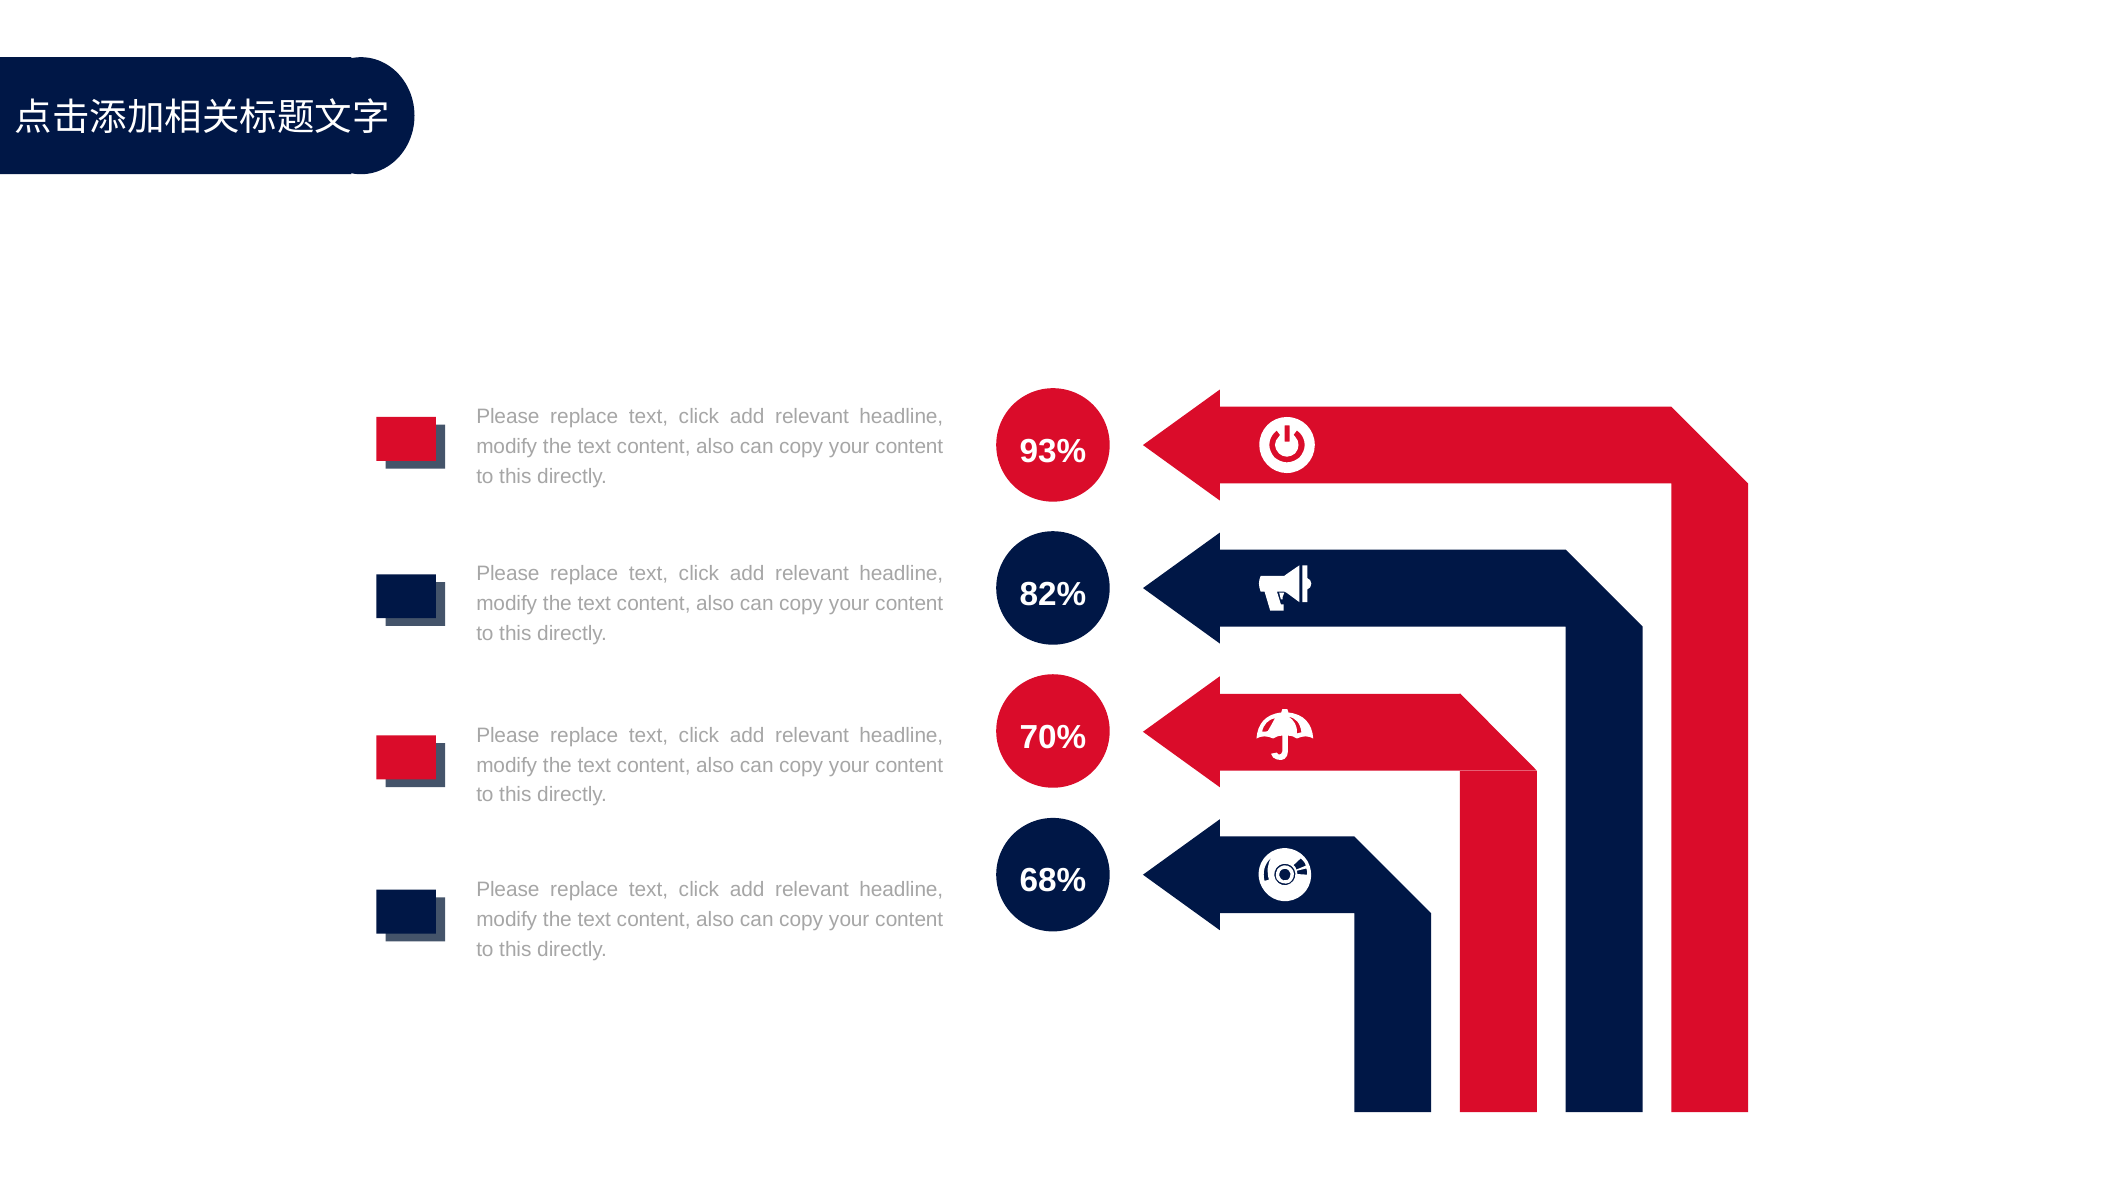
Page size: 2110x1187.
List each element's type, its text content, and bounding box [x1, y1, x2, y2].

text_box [376, 416, 446, 469]
text_box 点击添加相关标题文字 [0, 85, 415, 146]
text_box Please replace text, click add relevant headline, modify the text content, also can copy your content to this directly. [461, 547, 959, 653]
text_box Please replace text, click add relevant headline, modify the text content, also can copy your content to this directly. [461, 390, 959, 495]
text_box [1142, 819, 1432, 1112]
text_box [1142, 389, 1749, 1112]
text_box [996, 817, 1110, 932]
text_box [996, 674, 1110, 788]
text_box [376, 735, 446, 788]
text_box Please replace text, click add relevant headline, modify the text content, also can copy your content to this directly. [461, 863, 959, 968]
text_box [996, 531, 1110, 645]
text_box Please replace text, click add relevant headline, modify the text content, also can copy your content to this directly. [461, 708, 959, 814]
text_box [376, 574, 446, 626]
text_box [376, 889, 446, 942]
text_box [996, 388, 1110, 502]
